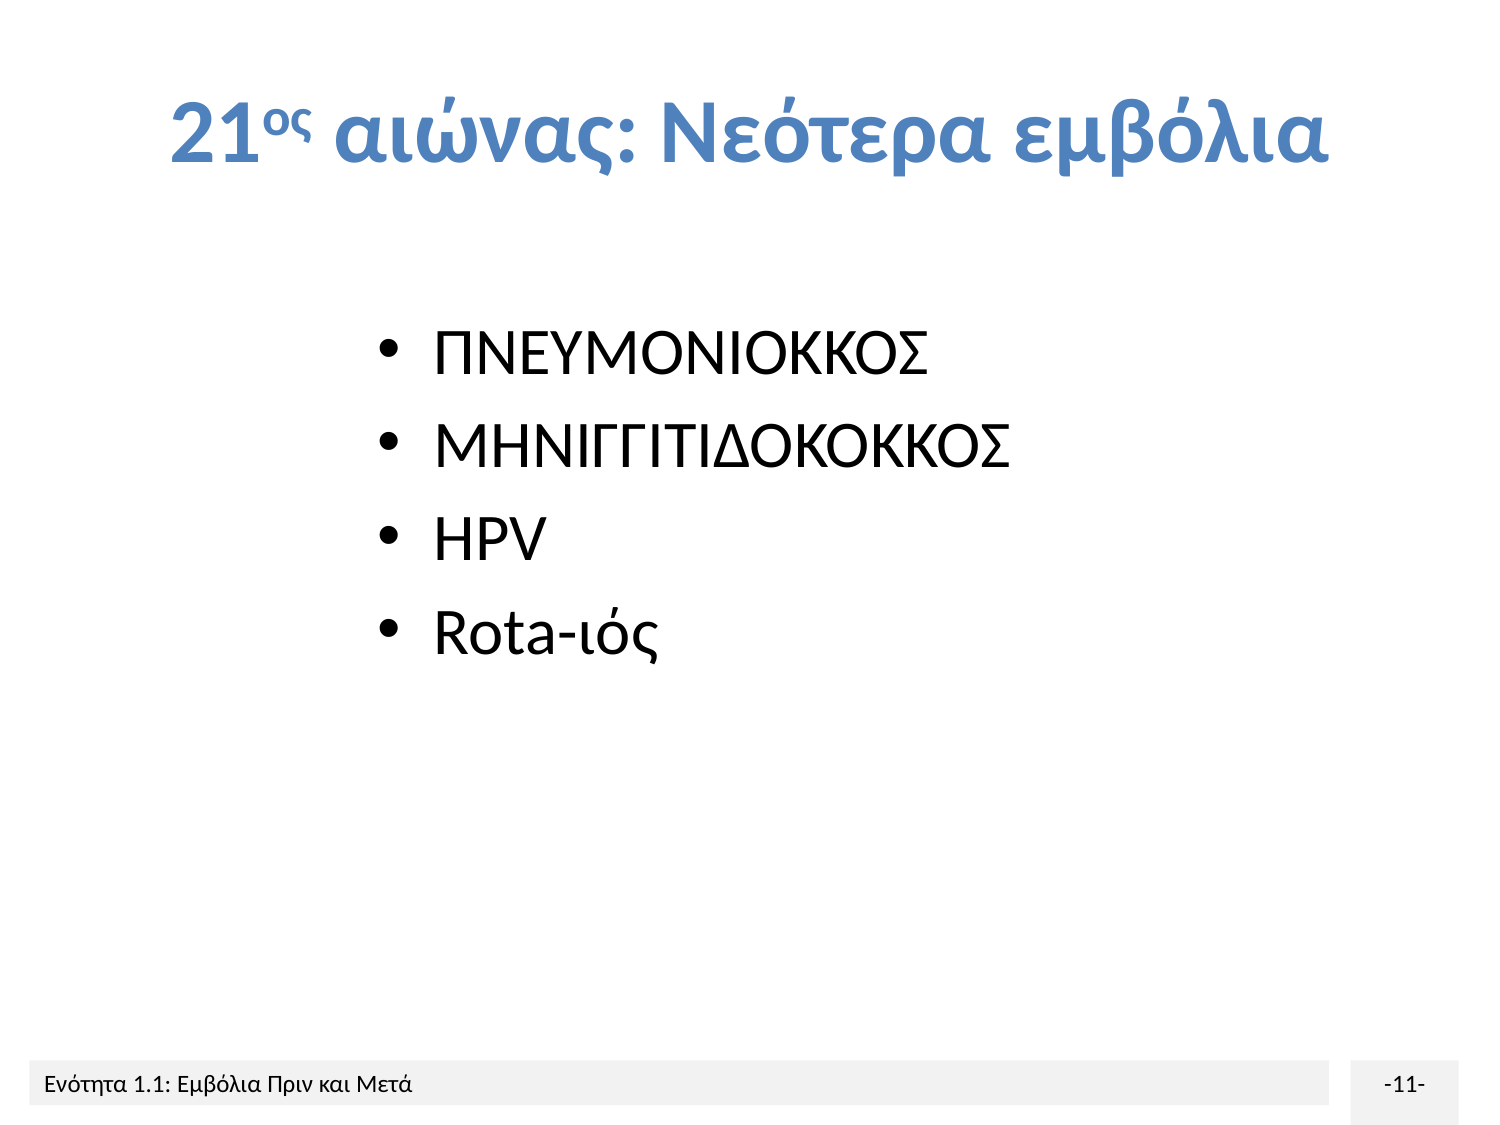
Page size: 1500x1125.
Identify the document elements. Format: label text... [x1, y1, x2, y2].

title 21ος αιώνας: Νεότερα εμβόλια [75, 45, 1425, 207]
list ΠΝΕΥΜΟΝΙΟΚΚΟΣ ΜΗΝΙΓΓΙΤΙΔΟΚΟΚΚΟΣ HPV Rota-ιός [362, 299, 1250, 788]
